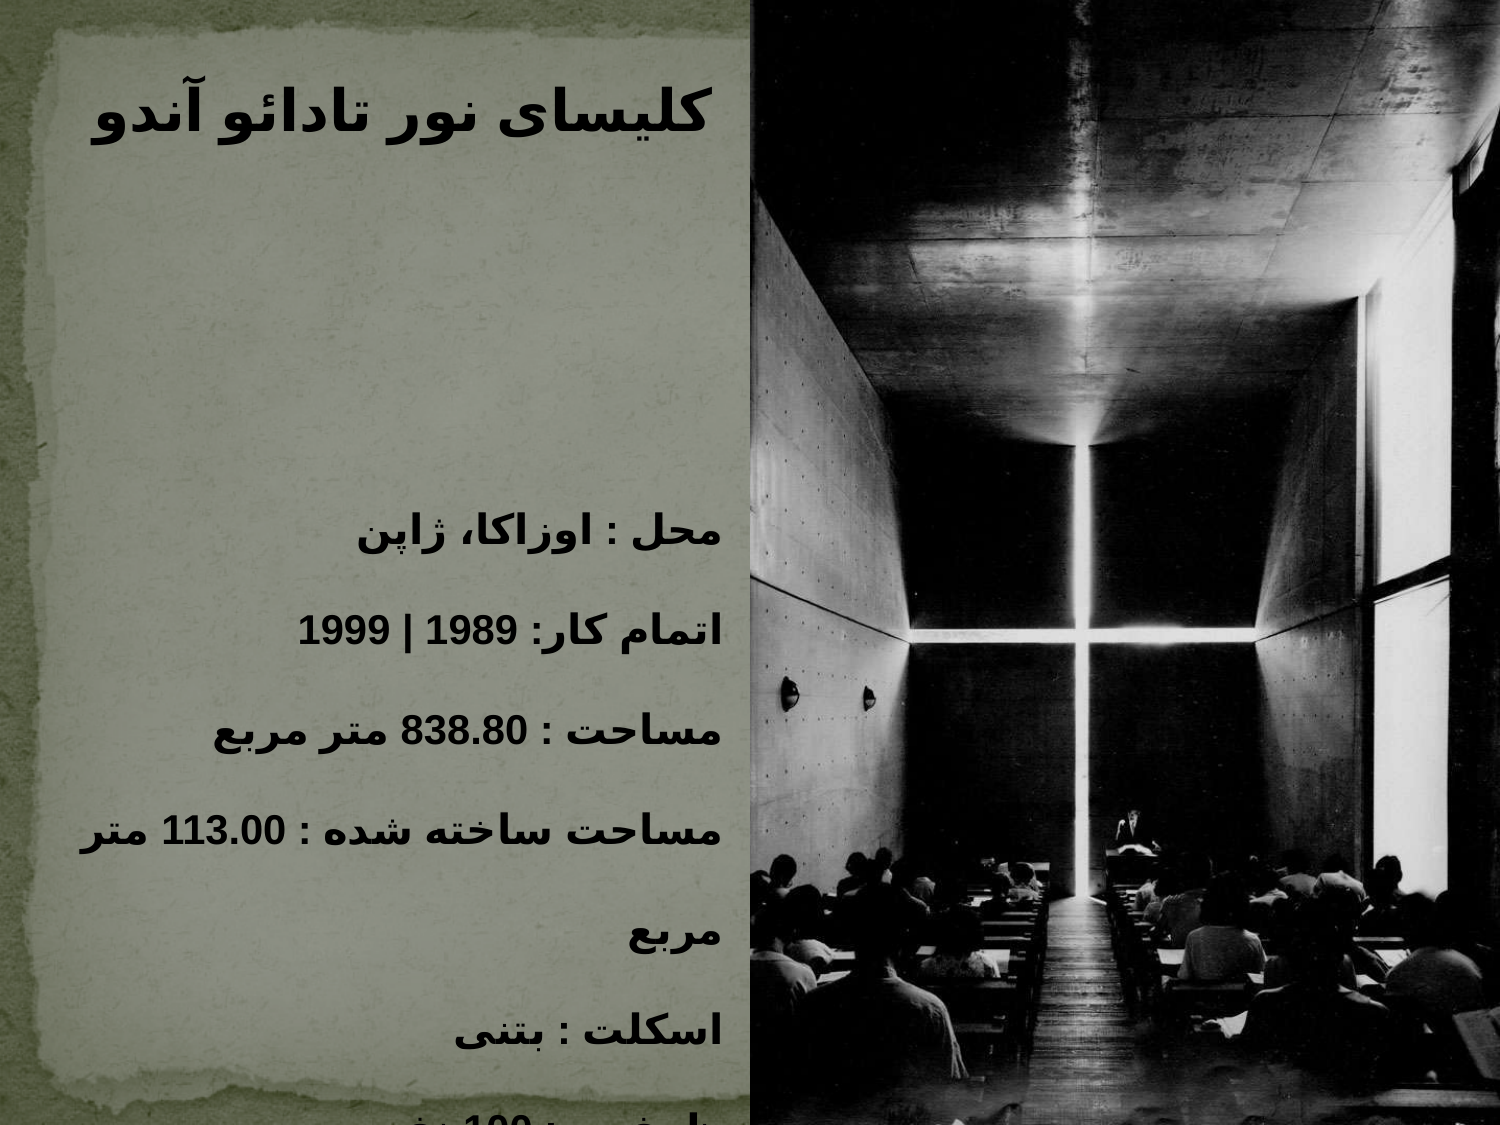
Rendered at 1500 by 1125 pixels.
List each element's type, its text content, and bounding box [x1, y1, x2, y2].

text_box محل : اوزاکا، ژاپن اتمام کار: 1989 | 1999 مساحت : 838.80 متر مربع مساحت ساخته شده : 113.00 متر مربع اسکلت : بتنی ظرفیت : 100 نفر [64, 445, 739, 1125]
text_box کلیسای نور تادائو آندو [54, 31, 728, 151]
picture [750, 0, 1500, 1125]
